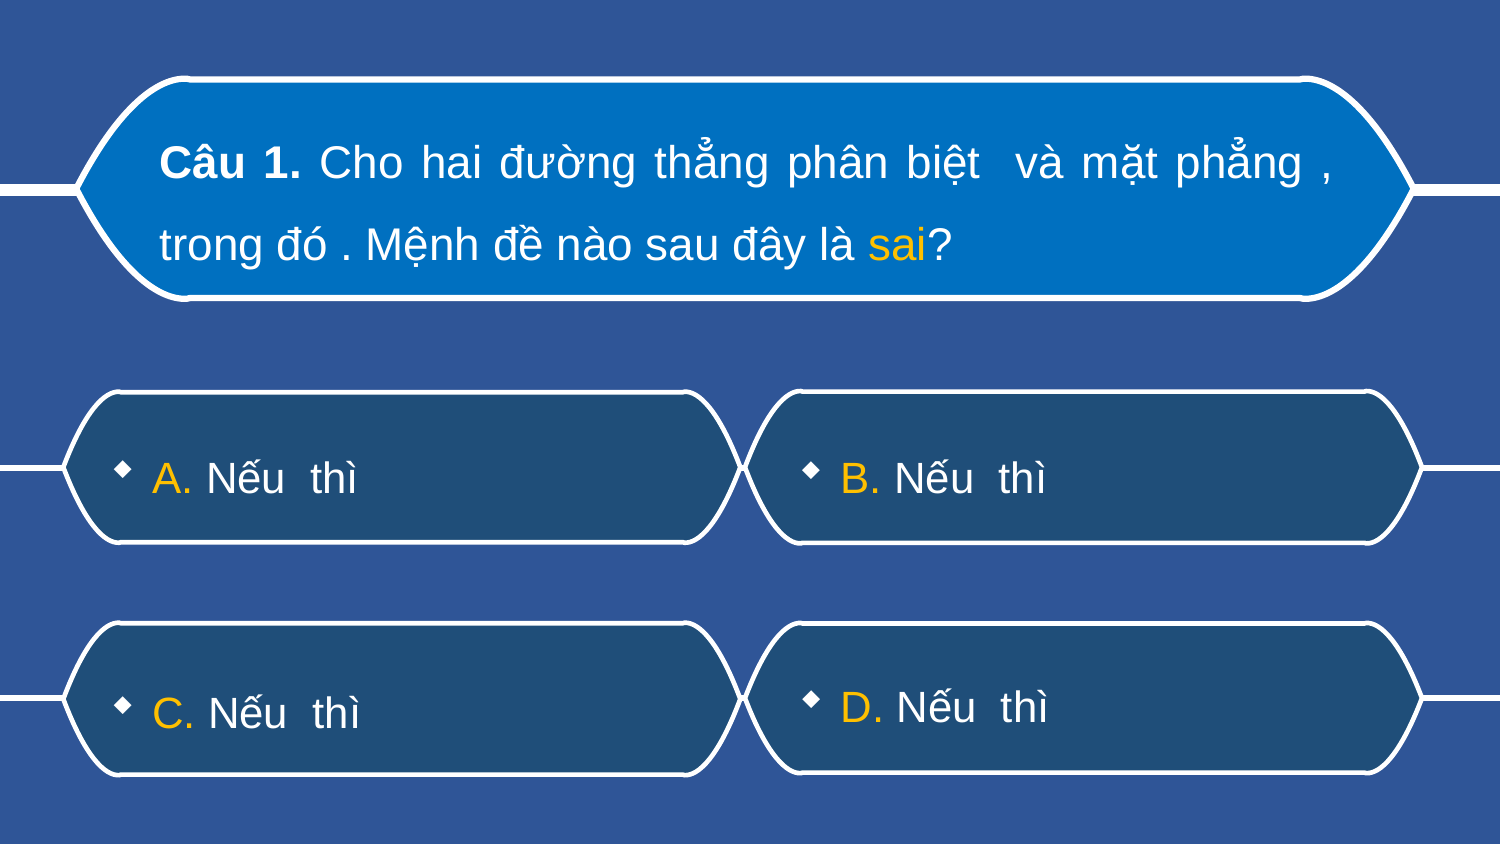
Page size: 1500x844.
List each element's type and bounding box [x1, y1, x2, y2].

text_box [76, 191, 1414, 300]
text_box [744, 699, 1423, 775]
text_box [62, 468, 742, 544]
text_box [62, 390, 742, 467]
text_box [62, 699, 742, 777]
text_box [744, 468, 1423, 545]
text_box [75, 77, 1415, 190]
text_box [743, 390, 1424, 467]
text_box [62, 621, 742, 698]
text_box [743, 621, 1424, 698]
